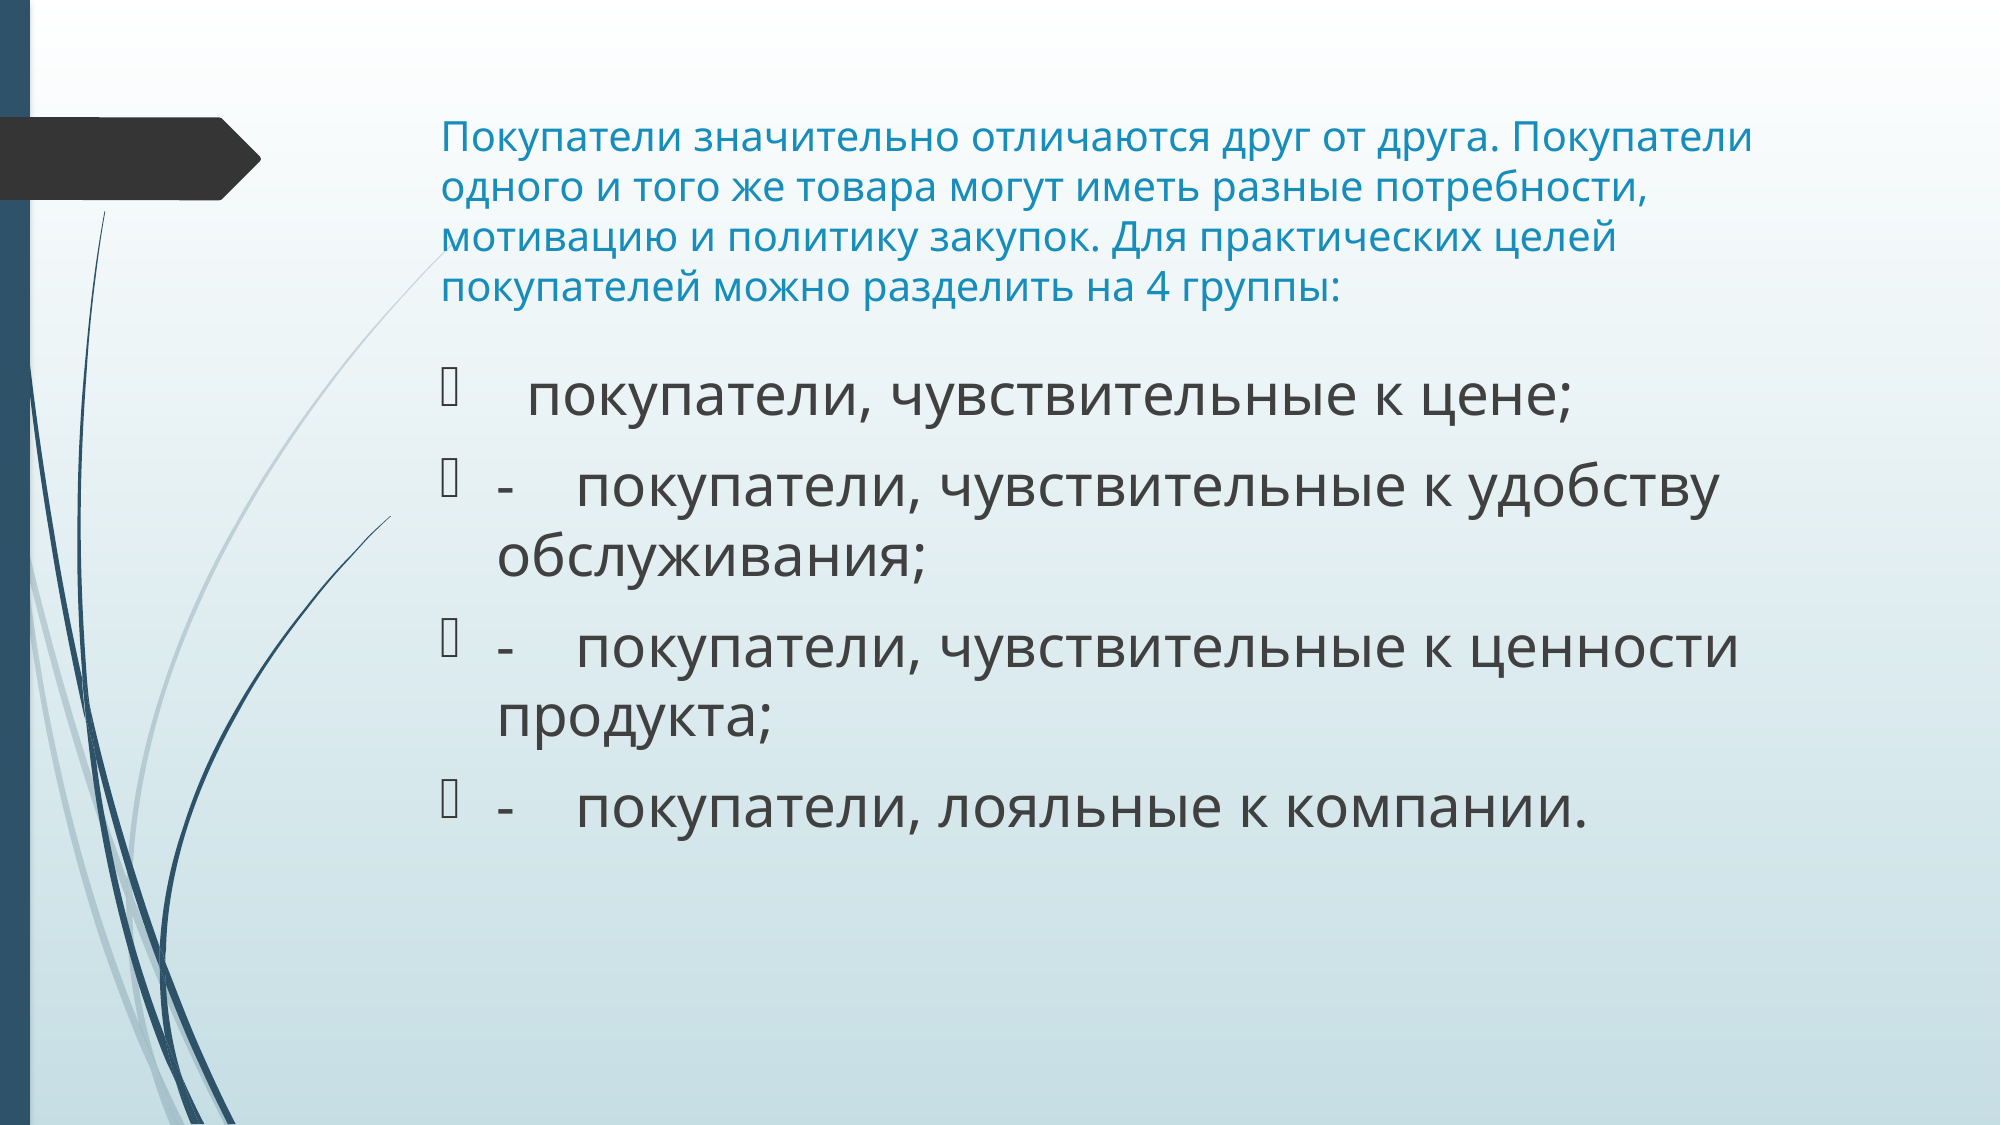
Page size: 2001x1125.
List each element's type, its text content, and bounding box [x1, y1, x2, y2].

list покупатели, чувствительные к цене; - покупатели, чувствительные к удобству обслуживания; - покупатели, чувствительные к ценности продукта; - покупатели, лояльные к компании. [424, 350, 1888, 970]
title Покупатели значительно отличаются друг от друга. Покупатели одного и того же товара могут иметь разные потребности, мотивацию и политику закупок. Для практических целей покупателей можно разделить на 4 группы: [425, 102, 1888, 313]
